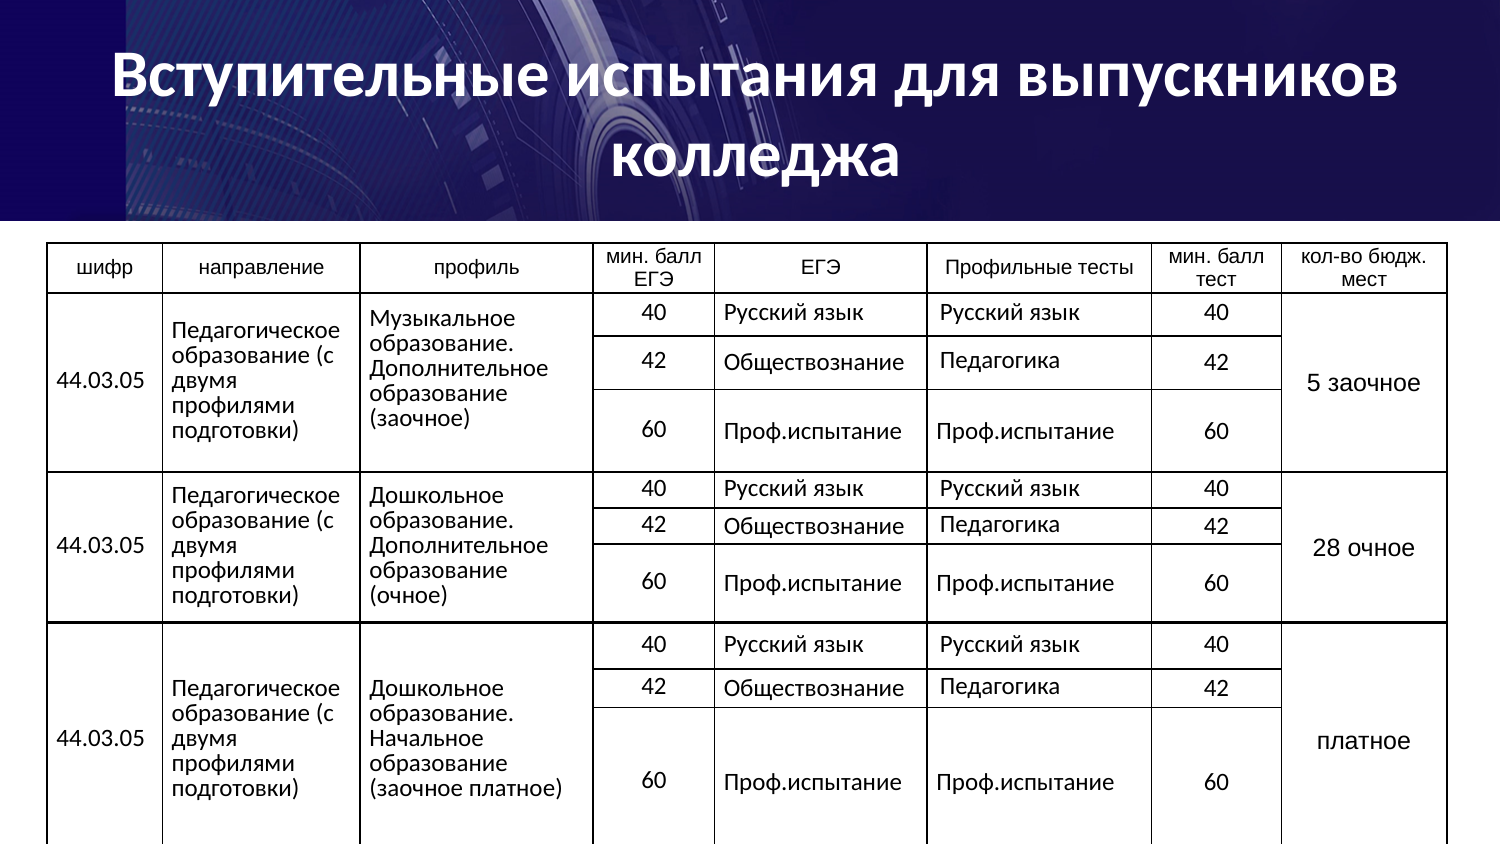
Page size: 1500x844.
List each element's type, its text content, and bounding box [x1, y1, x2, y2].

table_cell 44.03.05 [48, 473, 162, 621]
table_header 40 [594, 624, 714, 668]
table_header 44.03.05 [48, 624, 162, 844]
table_header Русский язык [928, 624, 1151, 668]
table_cell Обществознание [715, 337, 926, 389]
table_cell Дошкольное образование. Дополнительное образование (очное) [361, 473, 592, 621]
table_cell 42 [1152, 337, 1281, 389]
table_cell 60 [1152, 390, 1281, 471]
table_header шифр [48, 244, 162, 292]
table_cell 44.03.05 [48, 294, 162, 471]
table_cell 40 [1152, 473, 1281, 507]
table_cell 60 [594, 545, 714, 621]
table_cell Русский язык [928, 473, 1151, 507]
table_cell 60 [594, 390, 714, 471]
table_cell 42 [594, 509, 714, 543]
table_header кол-во бюдж. мест [1282, 244, 1446, 292]
picture [0, 0, 1500, 222]
table_cell 60 [594, 708, 714, 844]
table_cell 42 [1152, 509, 1281, 543]
table_cell Русский язык [715, 473, 926, 507]
table_cell Педагогика [928, 509, 1151, 543]
table_cell 42 [594, 670, 714, 707]
table_header направление [163, 244, 359, 292]
table_header Русский язык [715, 624, 926, 668]
table_header ЕГЭ [715, 244, 926, 292]
table_cell Русский язык [715, 294, 926, 335]
table_header Профильные тесты [928, 244, 1151, 292]
table_cell Проф.испытание [928, 708, 1151, 844]
table_cell 28 очное [1282, 473, 1446, 621]
table_cell Педагогика [928, 670, 1151, 707]
table_cell 42 [1152, 670, 1281, 707]
table_cell 40 [594, 473, 714, 507]
table_cell Проф.испытание [928, 390, 1151, 471]
table_cell Обществознание [715, 509, 926, 543]
table_header платное [1282, 624, 1446, 844]
table_header мин. балл тест [1152, 244, 1281, 292]
table_cell 5 заочное [1282, 294, 1446, 471]
table_cell Проф.испытание [715, 390, 926, 471]
table_header мин. балл ЕГЭ [594, 244, 714, 292]
table_cell 42 [594, 337, 714, 389]
table_cell Обществознание [715, 670, 926, 707]
table_cell Проф.испытание [715, 545, 926, 621]
table_cell Музыкальное образование. Дополнительное образование (заочное) [361, 294, 592, 471]
table_cell Проф.испытание [715, 708, 926, 844]
table_header Педагогическое образование (с двумя профилями подготовки) [163, 624, 359, 844]
table_cell 60 [1152, 545, 1281, 621]
table_cell 40 [1152, 294, 1281, 335]
table_header профиль [361, 244, 592, 292]
table_cell Русский язык [928, 294, 1151, 335]
table_cell 40 [594, 294, 714, 335]
table_header 40 [1152, 624, 1281, 668]
table_cell Педагогика [928, 337, 1151, 389]
table_cell Педагогическое образование (с двумя профилями подготовки) [163, 473, 359, 621]
table_header Дошкольное образование. Начальное образование (заочное платное) [361, 624, 592, 844]
table_cell 60 [1152, 708, 1281, 844]
table_cell Проф.испытание [928, 545, 1151, 621]
table_cell Педагогическое образование (с двумя профилями подготовки) [163, 294, 359, 471]
